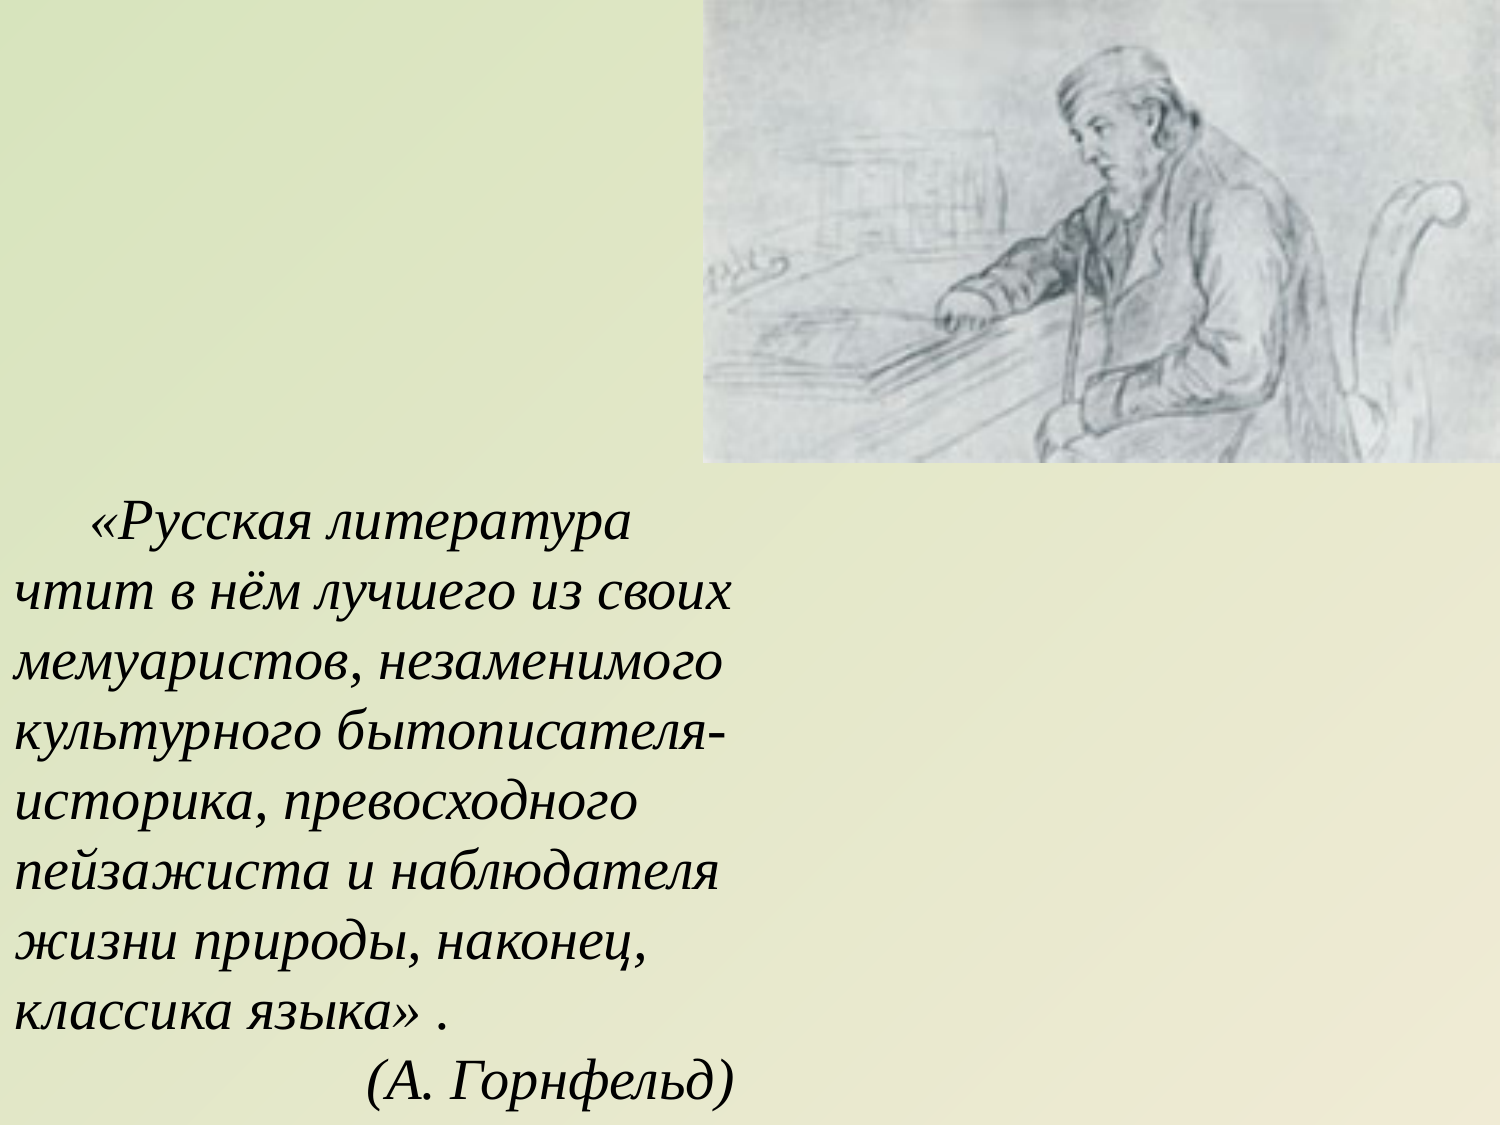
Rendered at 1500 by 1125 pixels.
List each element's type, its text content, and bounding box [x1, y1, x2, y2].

picture [702, 0, 1500, 463]
text_box «Русская литература чтит в нём лучшего из своих мемуаристов, незаменимого культурного бытописателя-историка, превосходного пейзажиста и наблюдателя жизни природы, наконец, классика языка» . (А. Горнфельд) [0, 473, 750, 1119]
